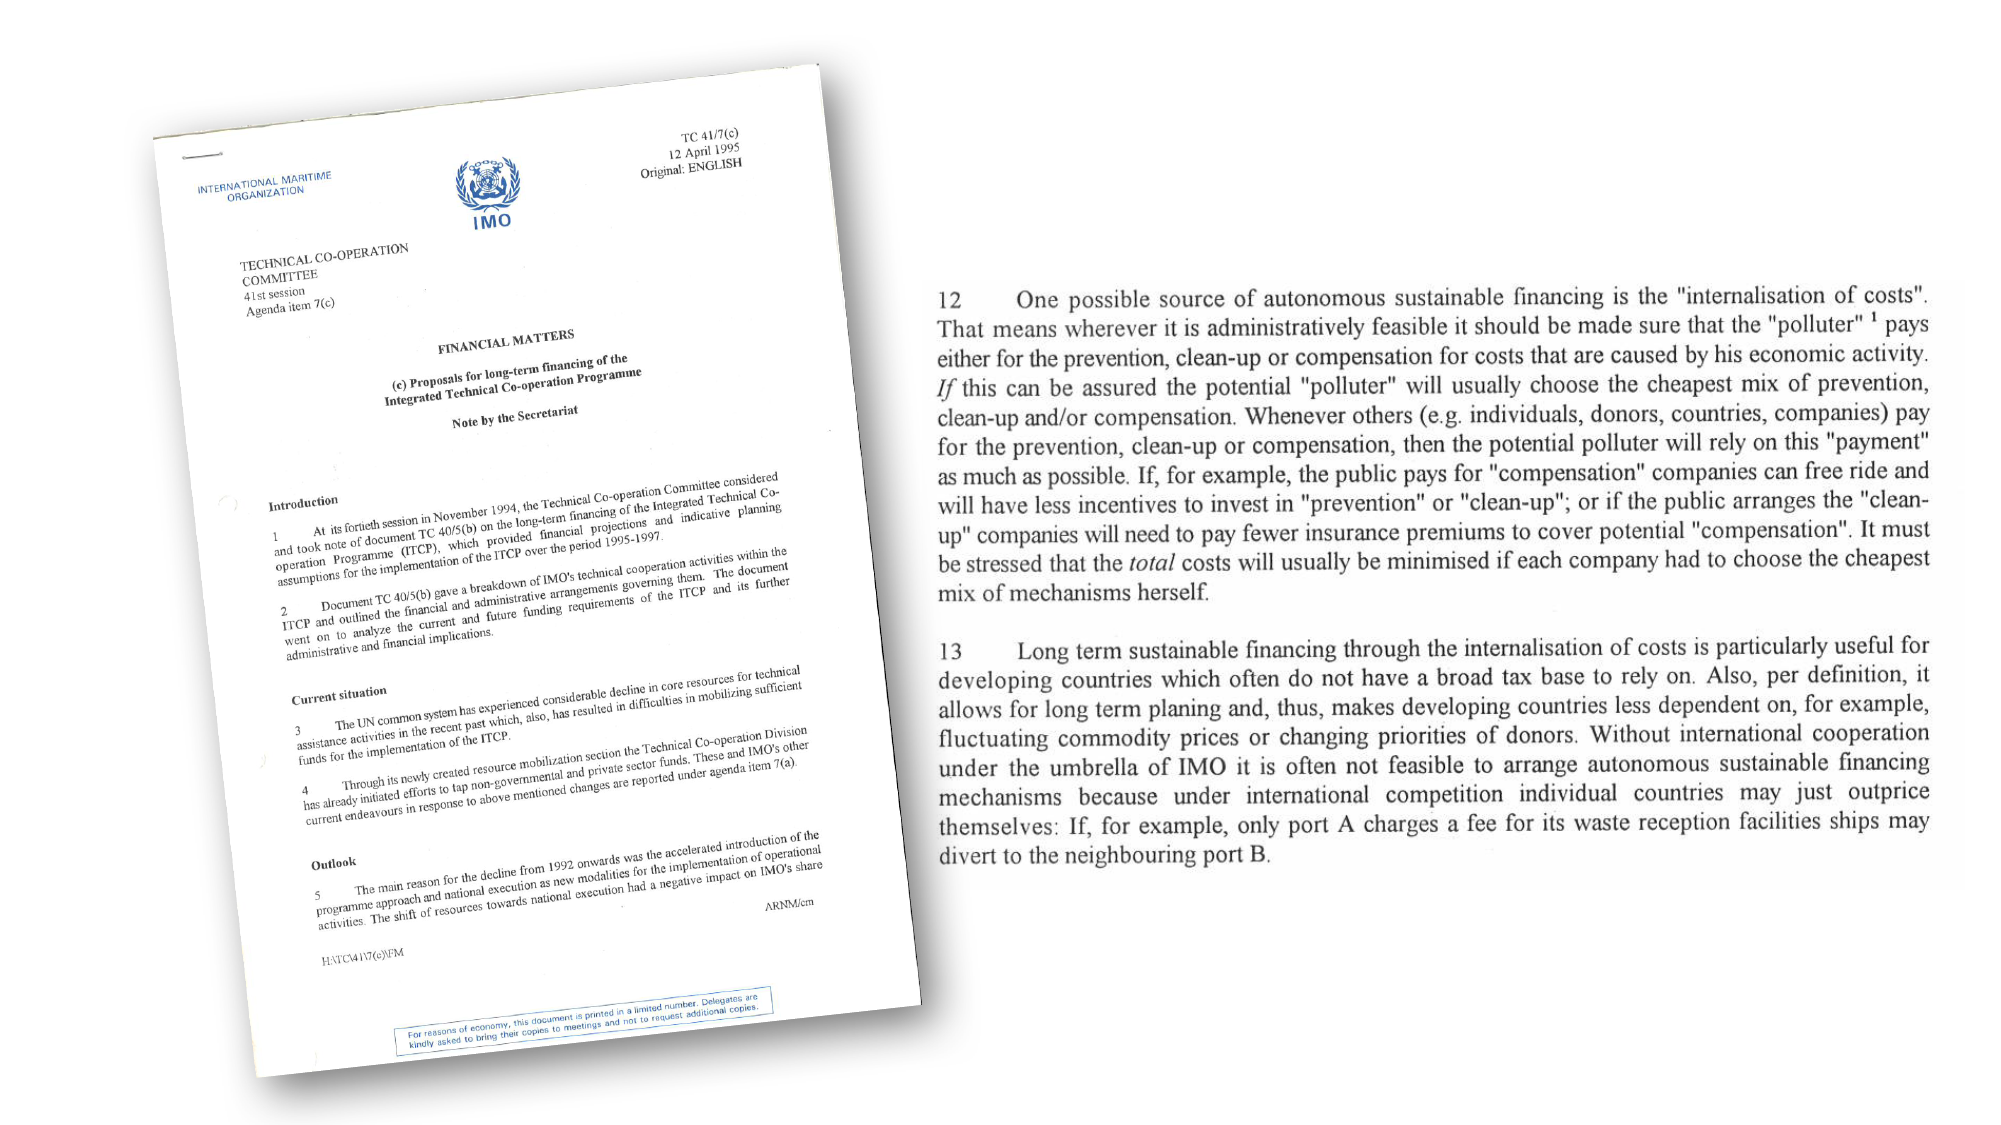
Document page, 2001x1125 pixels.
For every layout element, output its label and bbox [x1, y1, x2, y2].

picture [202, 95, 873, 1045]
picture [922, 280, 1965, 890]
